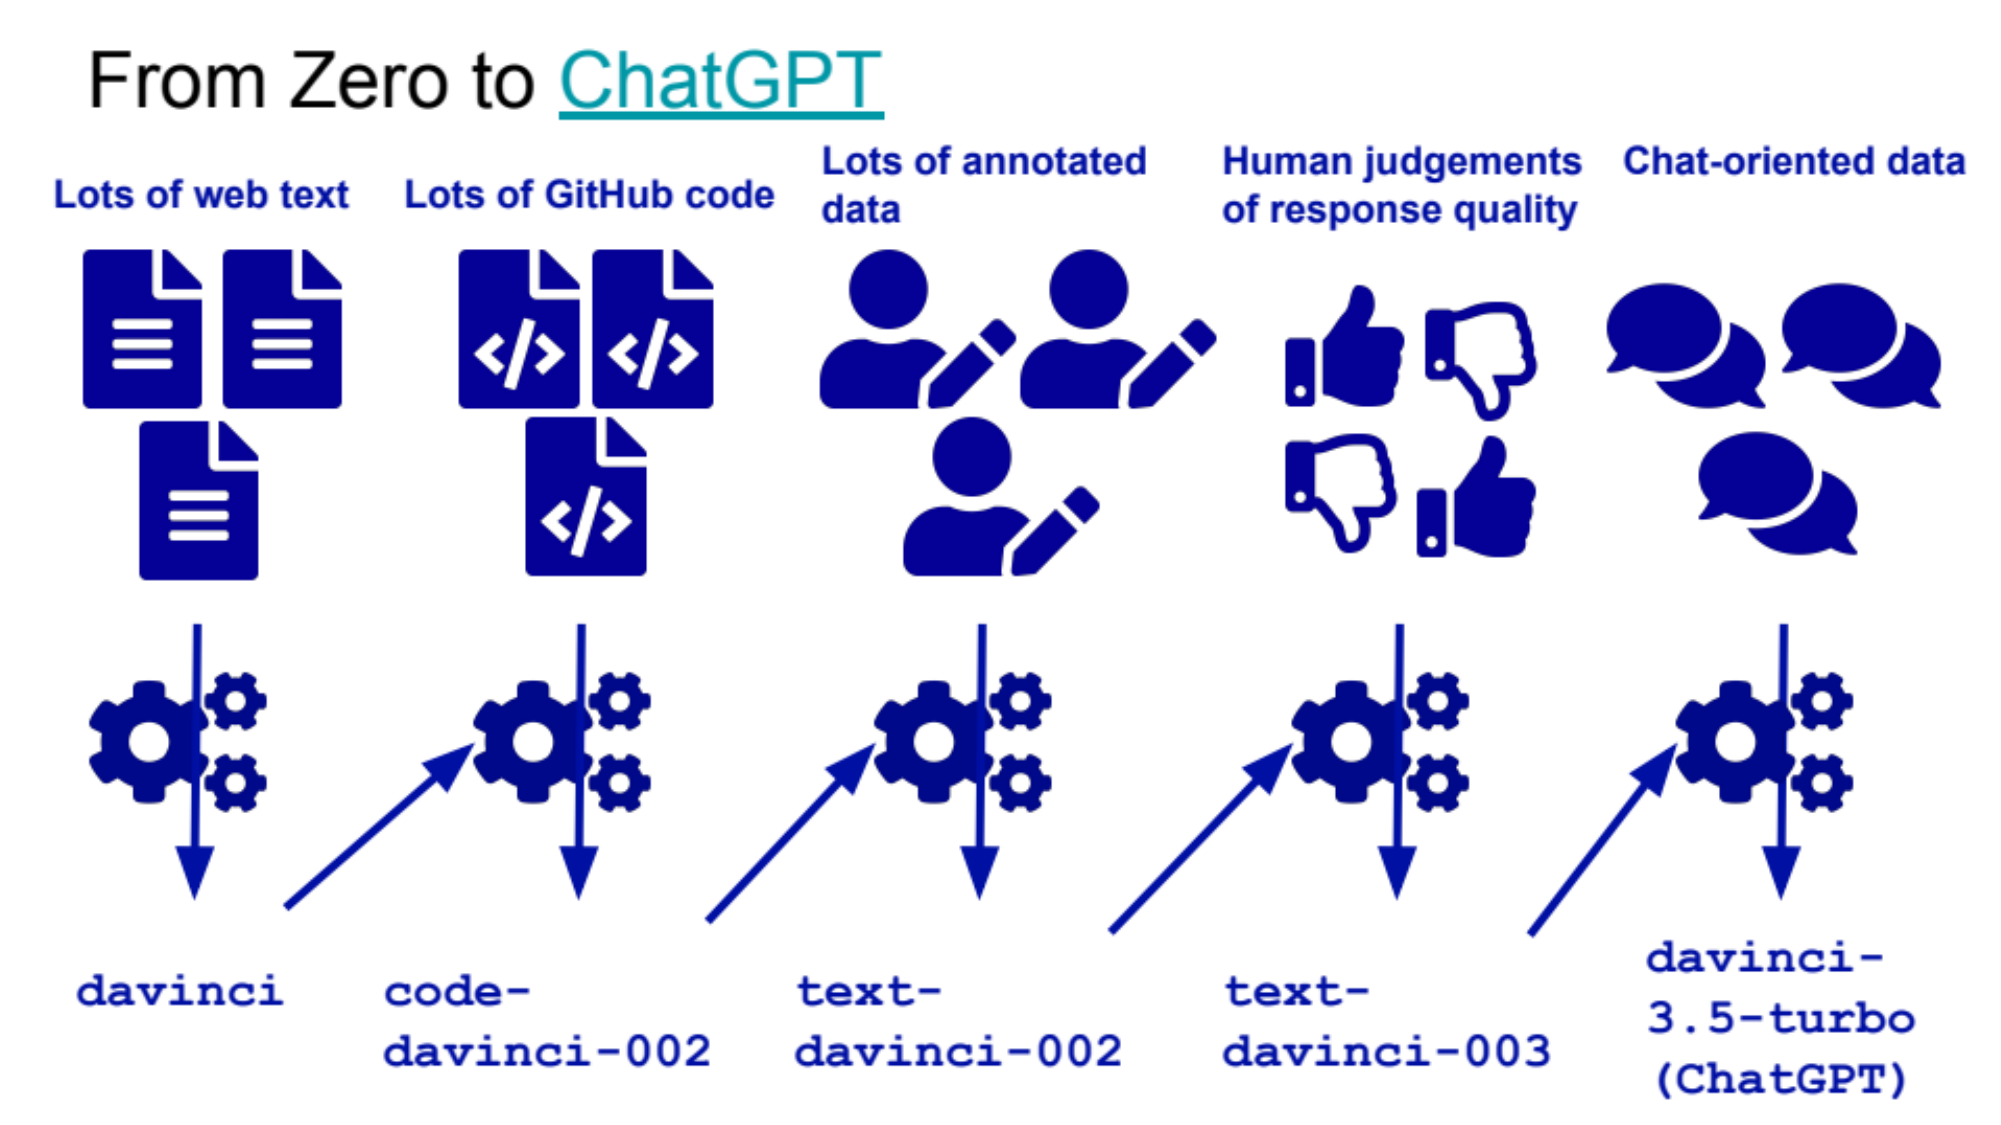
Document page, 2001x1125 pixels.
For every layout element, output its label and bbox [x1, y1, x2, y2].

list [0, 0, 2000, 1125]
